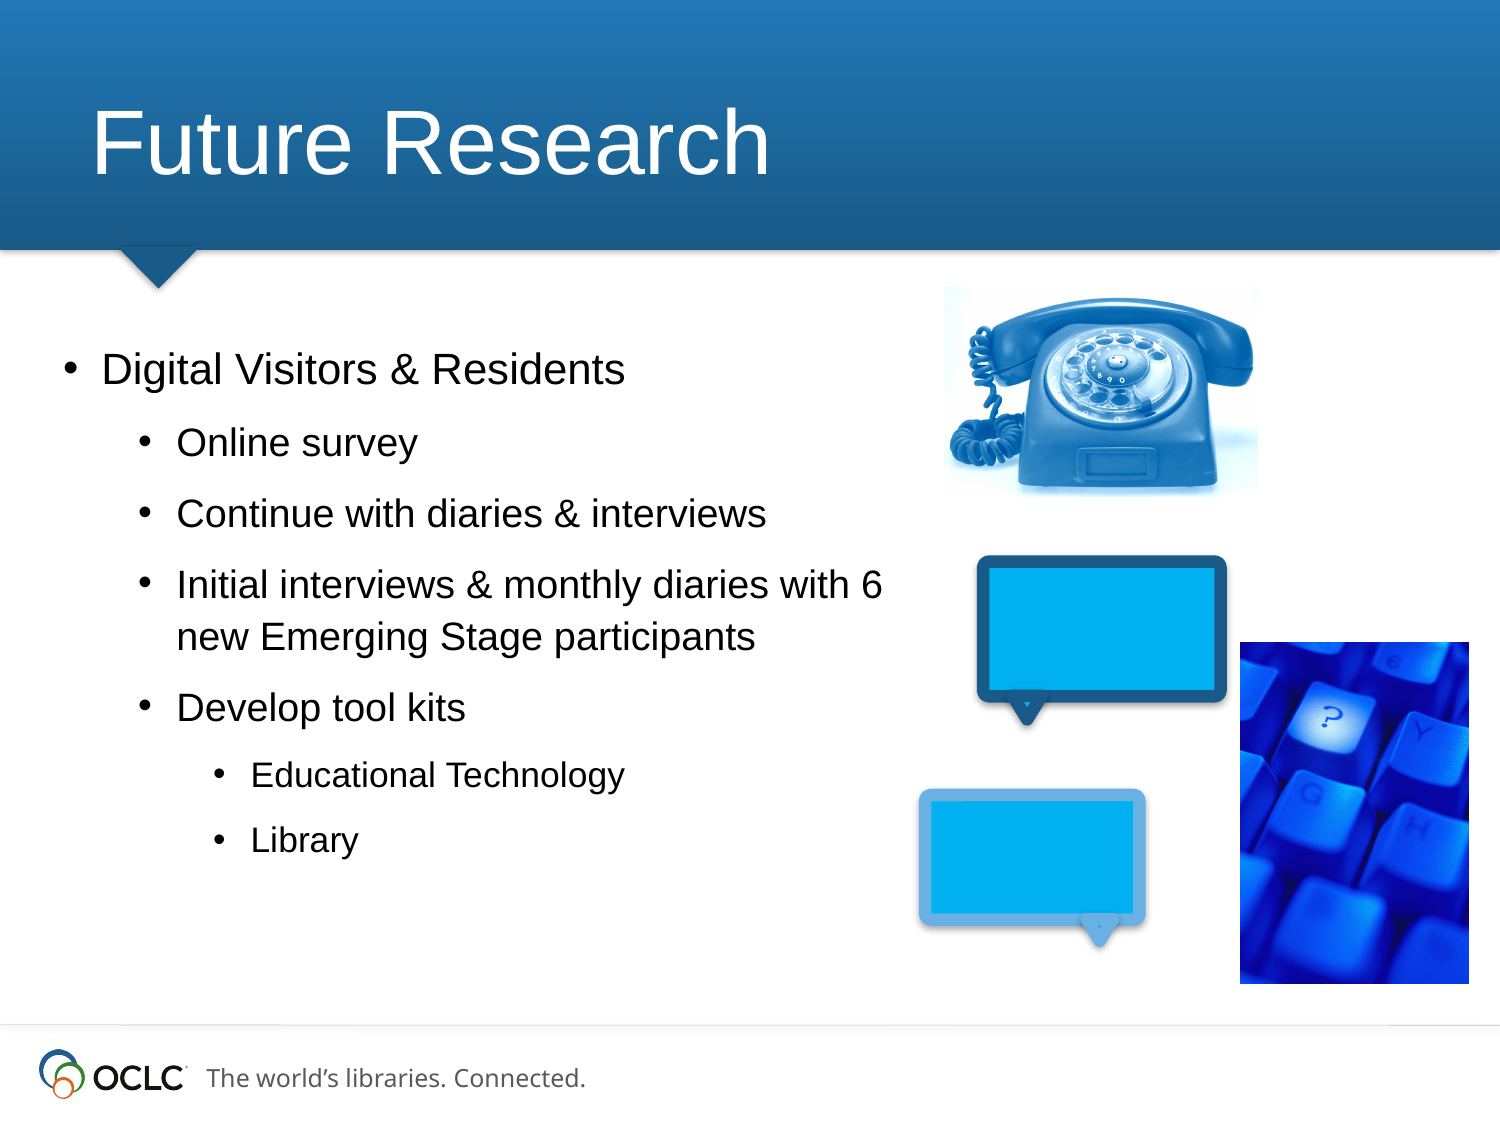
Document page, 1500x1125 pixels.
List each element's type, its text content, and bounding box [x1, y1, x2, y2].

list Digital Visitors & Residents Online survey Continue with diaries & interviews Initial interviews & monthly diaries with 6 new Emerging Stage participants Develop tool kits Educational Technology Library [48, 328, 900, 1008]
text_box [925, 794, 1140, 942]
picture [944, 286, 1258, 497]
picture [1240, 642, 1469, 985]
picture [39, 1049, 188, 1099]
title Future Research [75, 62, 1425, 213]
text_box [982, 561, 1221, 720]
